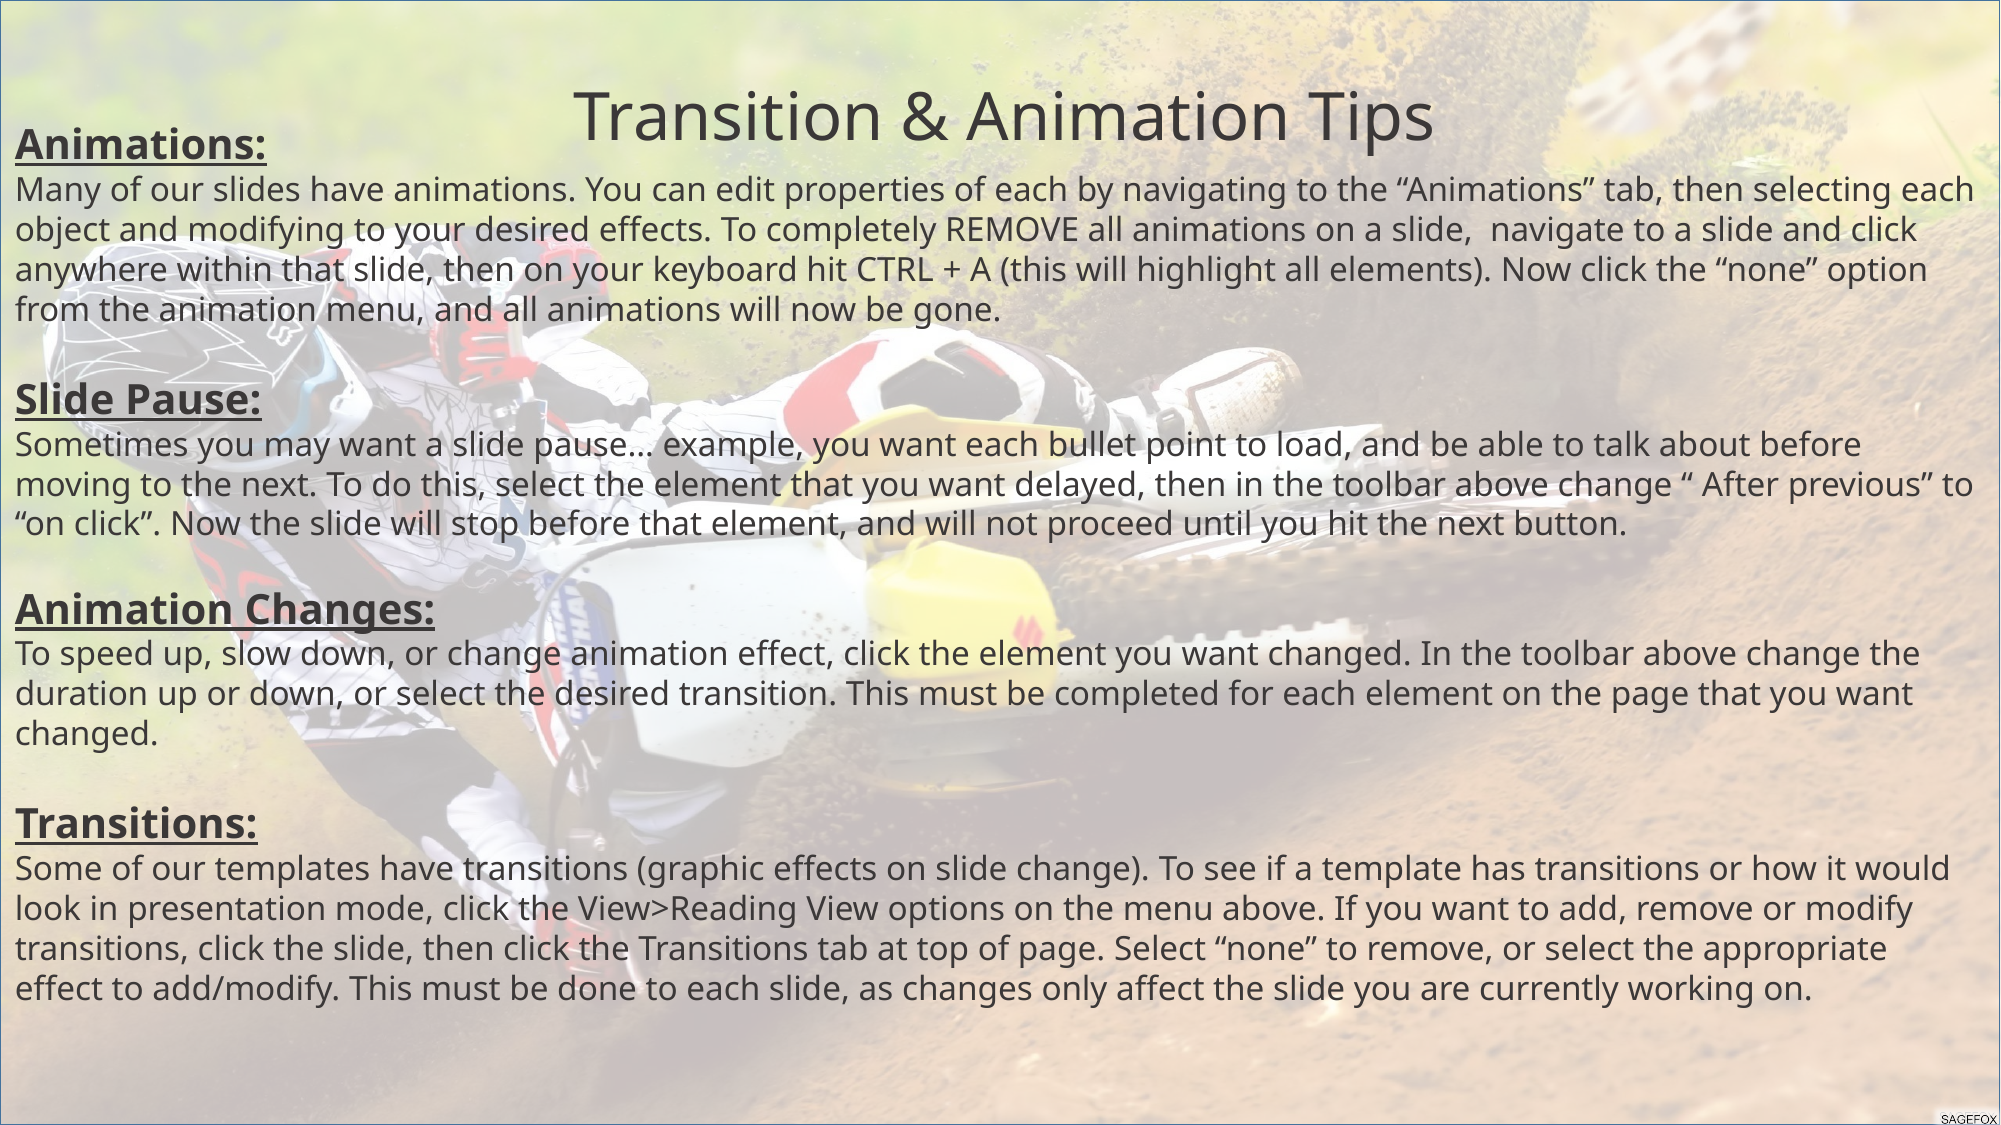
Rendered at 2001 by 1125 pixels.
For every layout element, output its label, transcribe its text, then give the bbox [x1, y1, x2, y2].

picture [1938, 1114, 1999, 1125]
title Transition & Animation Tips [477, 59, 1532, 177]
text_box Animations: Many of our slides have animations. You can edit properties of each by navigating to the “Animations” tab, then selecting each object and modifying to your desired effects. To completely REMOVE all animations on a slide, navigate to a slide and click anywhere within that slide, then on your keyboard hit CTRL + A (this will highlight all elements). Now click the “none” option from the animation menu, and all animations will now be gone. Slide Pause: Sometimes you may want a slide pause… example, you want each bullet point to load, and be able to talk about before moving to the next. To do this, select the element that you want delayed, then in the toolbar above change “ After previous” to “on click”. Now the slide will stop before that element, and will not proceed until you hit the next button. Animation Changes: To speed up, slow down, or change animation effect, click the element you want changed. In the toolbar above change the duration up or down, or select the desired transition. This must be completed for each element on the page that you want changed. Transitions: Some of our templates have transitions (graphic effects on slide change). To see if a template has transitions or how it would look in presentation mode, click the View>Reading View options on the menu above. If you want to add, remove or modify transitions, click the slide, then click the Transitions tab at top of page. Select “none” to remove, or select the appropriate effect to add/modify. This must be done to each slide, as changes only affect the slide you are currently working on. [0, 0, 2000, 1125]
